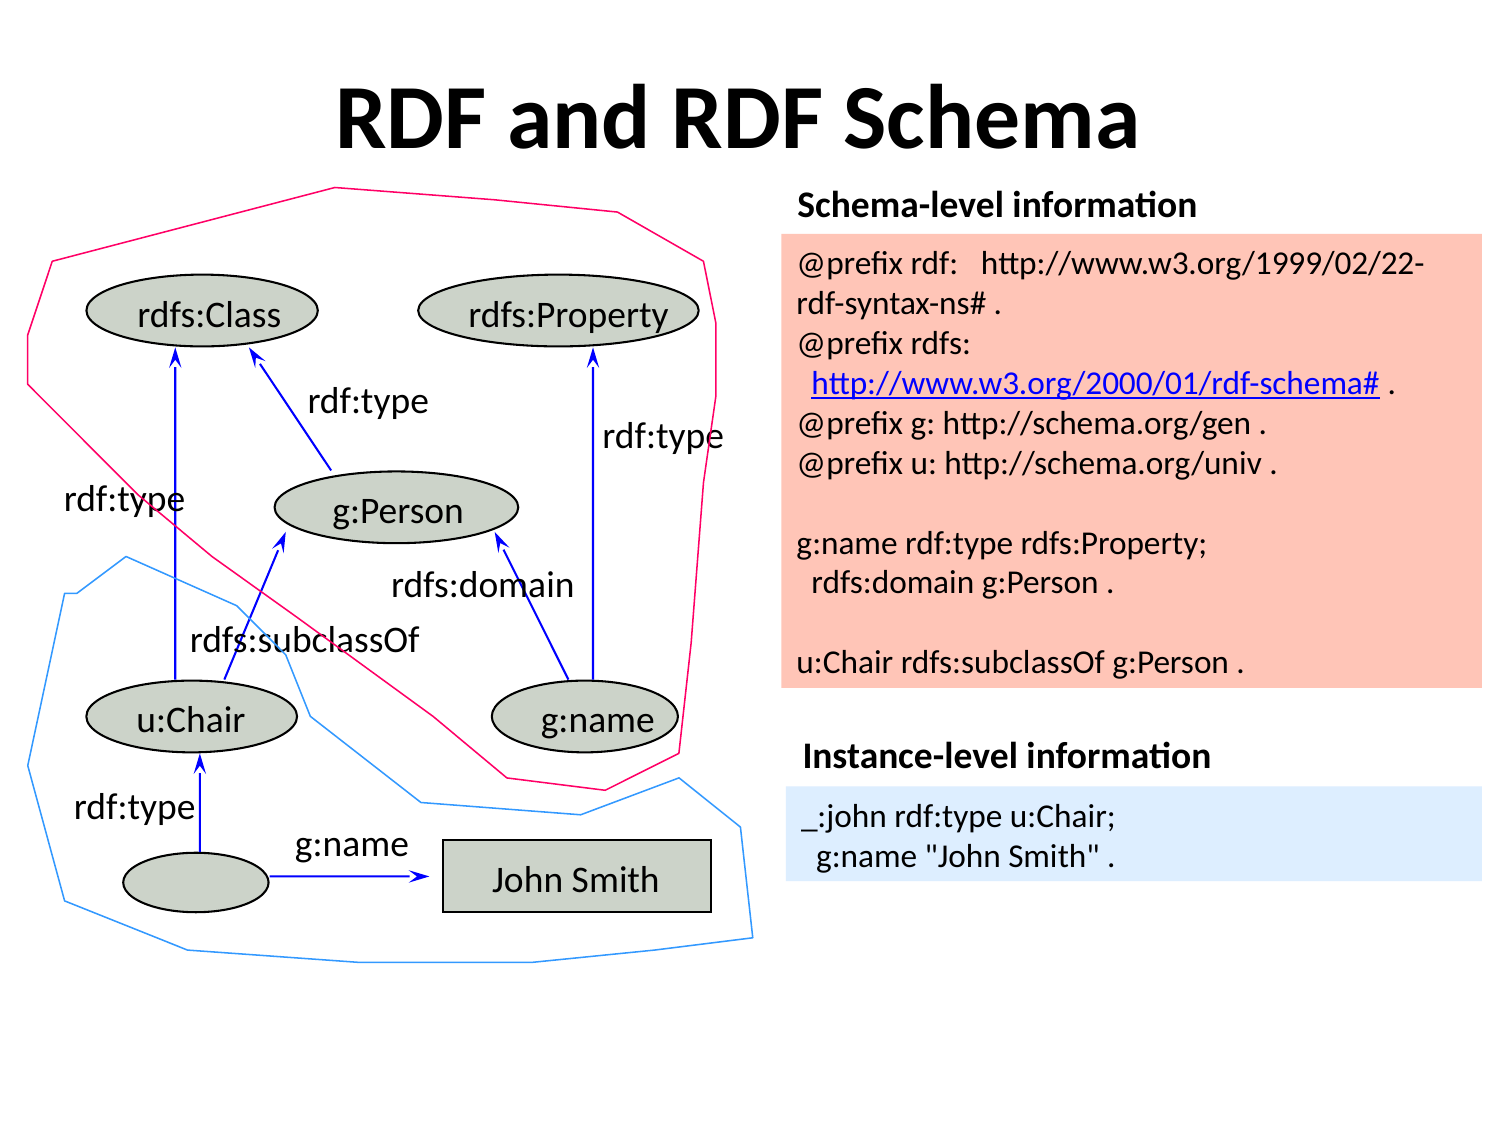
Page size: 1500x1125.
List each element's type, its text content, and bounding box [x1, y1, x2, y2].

text_box @prefix rdf: http://www.w3.org/1999/02/22-rdf-syntax-ns# . @prefix rdfs: http://www.w3.org/2000/01/rdf-schema# . @prefix g: http://schema.org/gen . @prefix u: http://schema.org/univ . g:name rdf:type rdfs:Property; rdfs:domain g:Person . u:Chair rdfs:subclassOf g:Person . [781, 233, 1482, 688]
title RDF and RDF Schema [63, 33, 1414, 175]
text_box _:john rdf:type u:Chair; g:name "John Smith" . [785, 786, 1482, 882]
text_box Instance-level information [787, 723, 1307, 784]
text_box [27, 187, 753, 963]
text_box Schema-level information [782, 172, 1213, 233]
